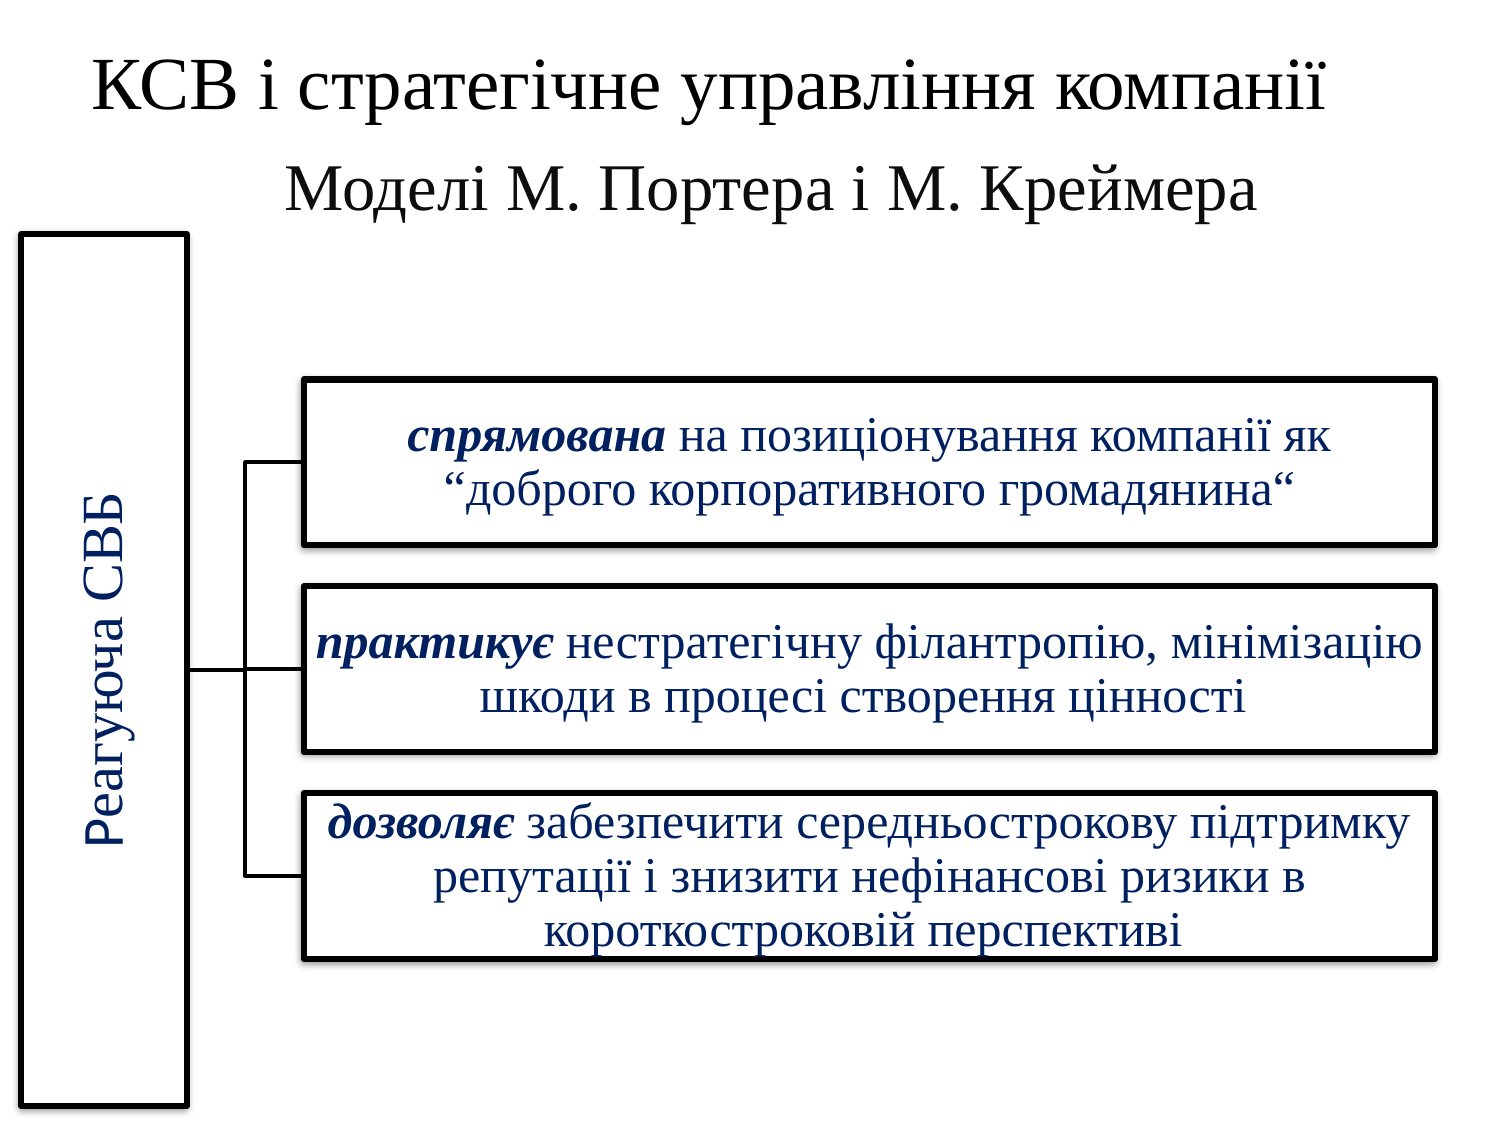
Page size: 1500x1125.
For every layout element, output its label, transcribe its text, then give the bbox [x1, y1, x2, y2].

text_box КСВ і стратегічне управління компанії [76, 27, 1471, 132]
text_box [17, 232, 1448, 1107]
text_box Моделі М. Портера і М. Креймера [269, 136, 1274, 230]
